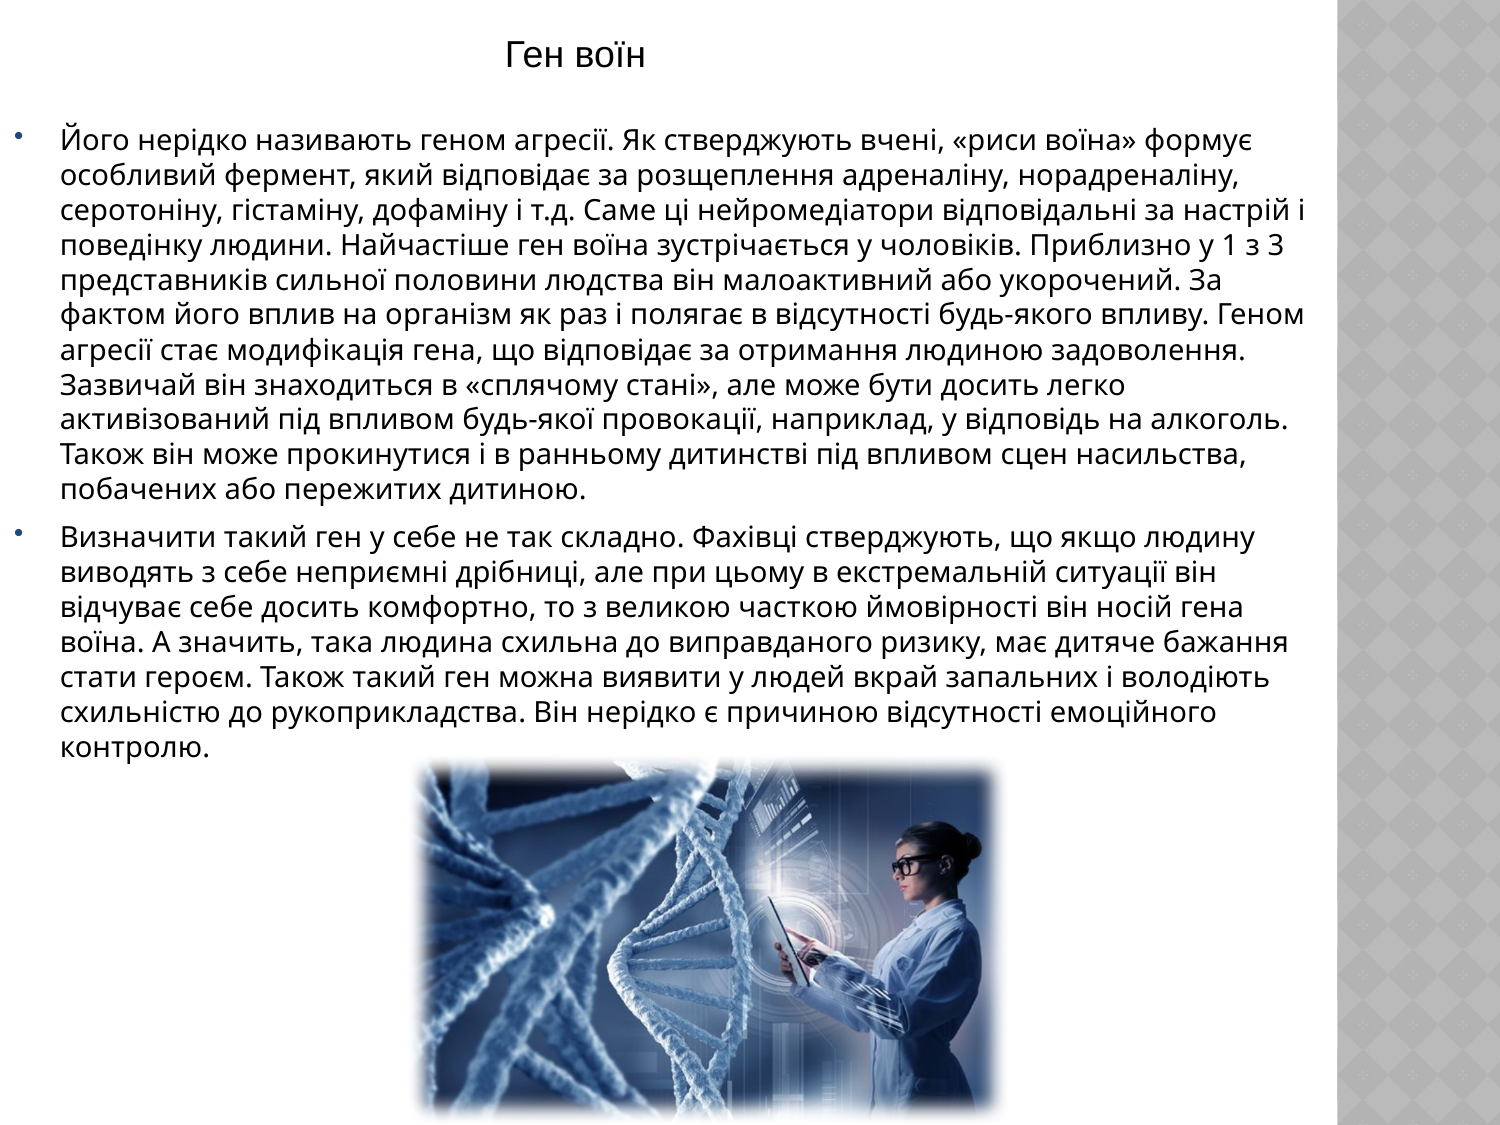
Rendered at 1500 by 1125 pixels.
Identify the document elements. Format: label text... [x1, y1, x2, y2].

list Його нерідко називають геном агресії. Як стверджують вчені, «риси воїна» формує особливий фермент, який відповідає за розщеплення адреналіну, норадреналіну, серотоніну, гістаміну, дофаміну і т.д. Саме ці нейромедіатори відповідальні за настрій і поведінку людини. Найчастіше ген воїна зустрічається у чоловіків. Приблизно у 1 з 3 представників сильної половини людства він малоактивний або укорочений. За фактом його вплив на організм як раз і полягає в відсутності будь-якого впливу. Геном агресії стає модифікація гена, що відповідає за отримання людиною задоволення. Зазвичай він знаходиться в «сплячому стані», але може бути досить легко активізований під впливом будь-якої провокації, наприклад, у відповідь на алкоголь. Також він може прокинутися і в ранньому дитинстві під впливом сцен насильства, побачених або пережитих дитиною. Визначити такий ген у себе не так складно. Фахівці стверджують, що якщо людину виводять з себе неприємні дрібниці, але при цьому в екстремальній ситуації він відчуває себе досить комфортно, то з великою часткою ймовірності він носій гена воїна. А значить, така людина схильна до виправданого ризику, має дитяче бажання стати героєм. Також такий ген можна виявити у людей вкрай запальних і володіють схильністю до рукоприкладства. Він нерідко є причиною відсутності емоційного контролю. [0, 113, 1343, 752]
text_box Ген воїн [490, 22, 662, 83]
picture [406, 753, 1011, 1125]
